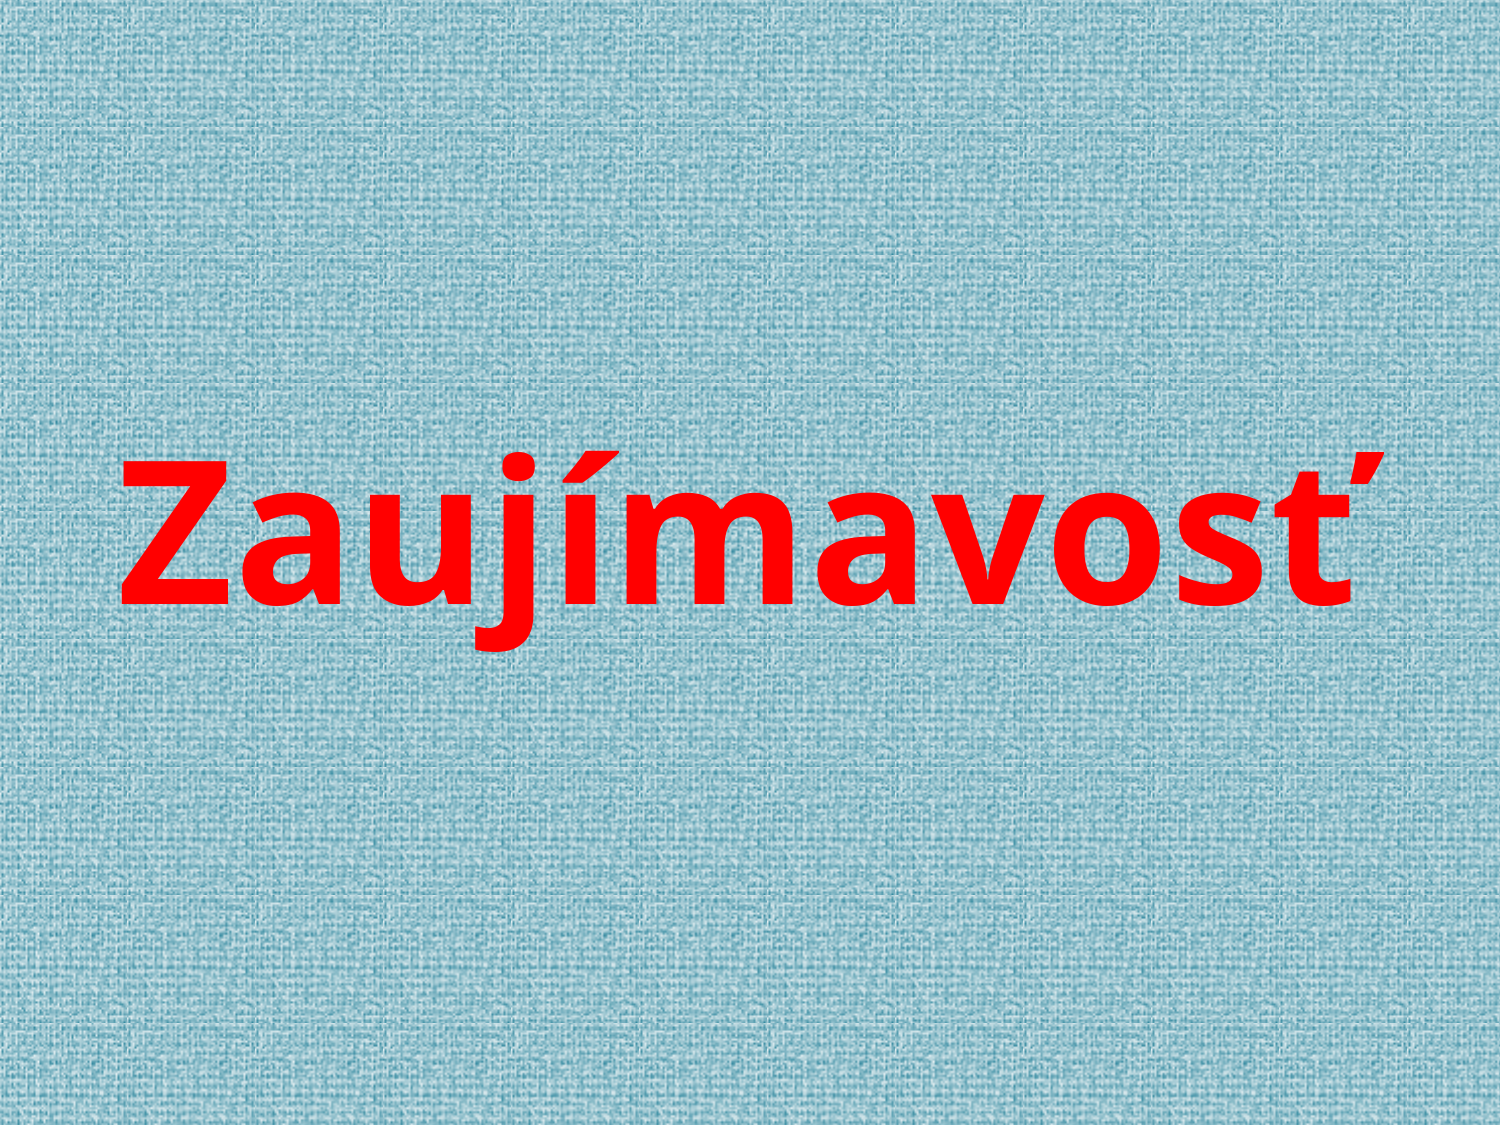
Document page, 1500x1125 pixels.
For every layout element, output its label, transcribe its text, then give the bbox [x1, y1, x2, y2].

text_box Zaujímavosť [102, 397, 1375, 653]
